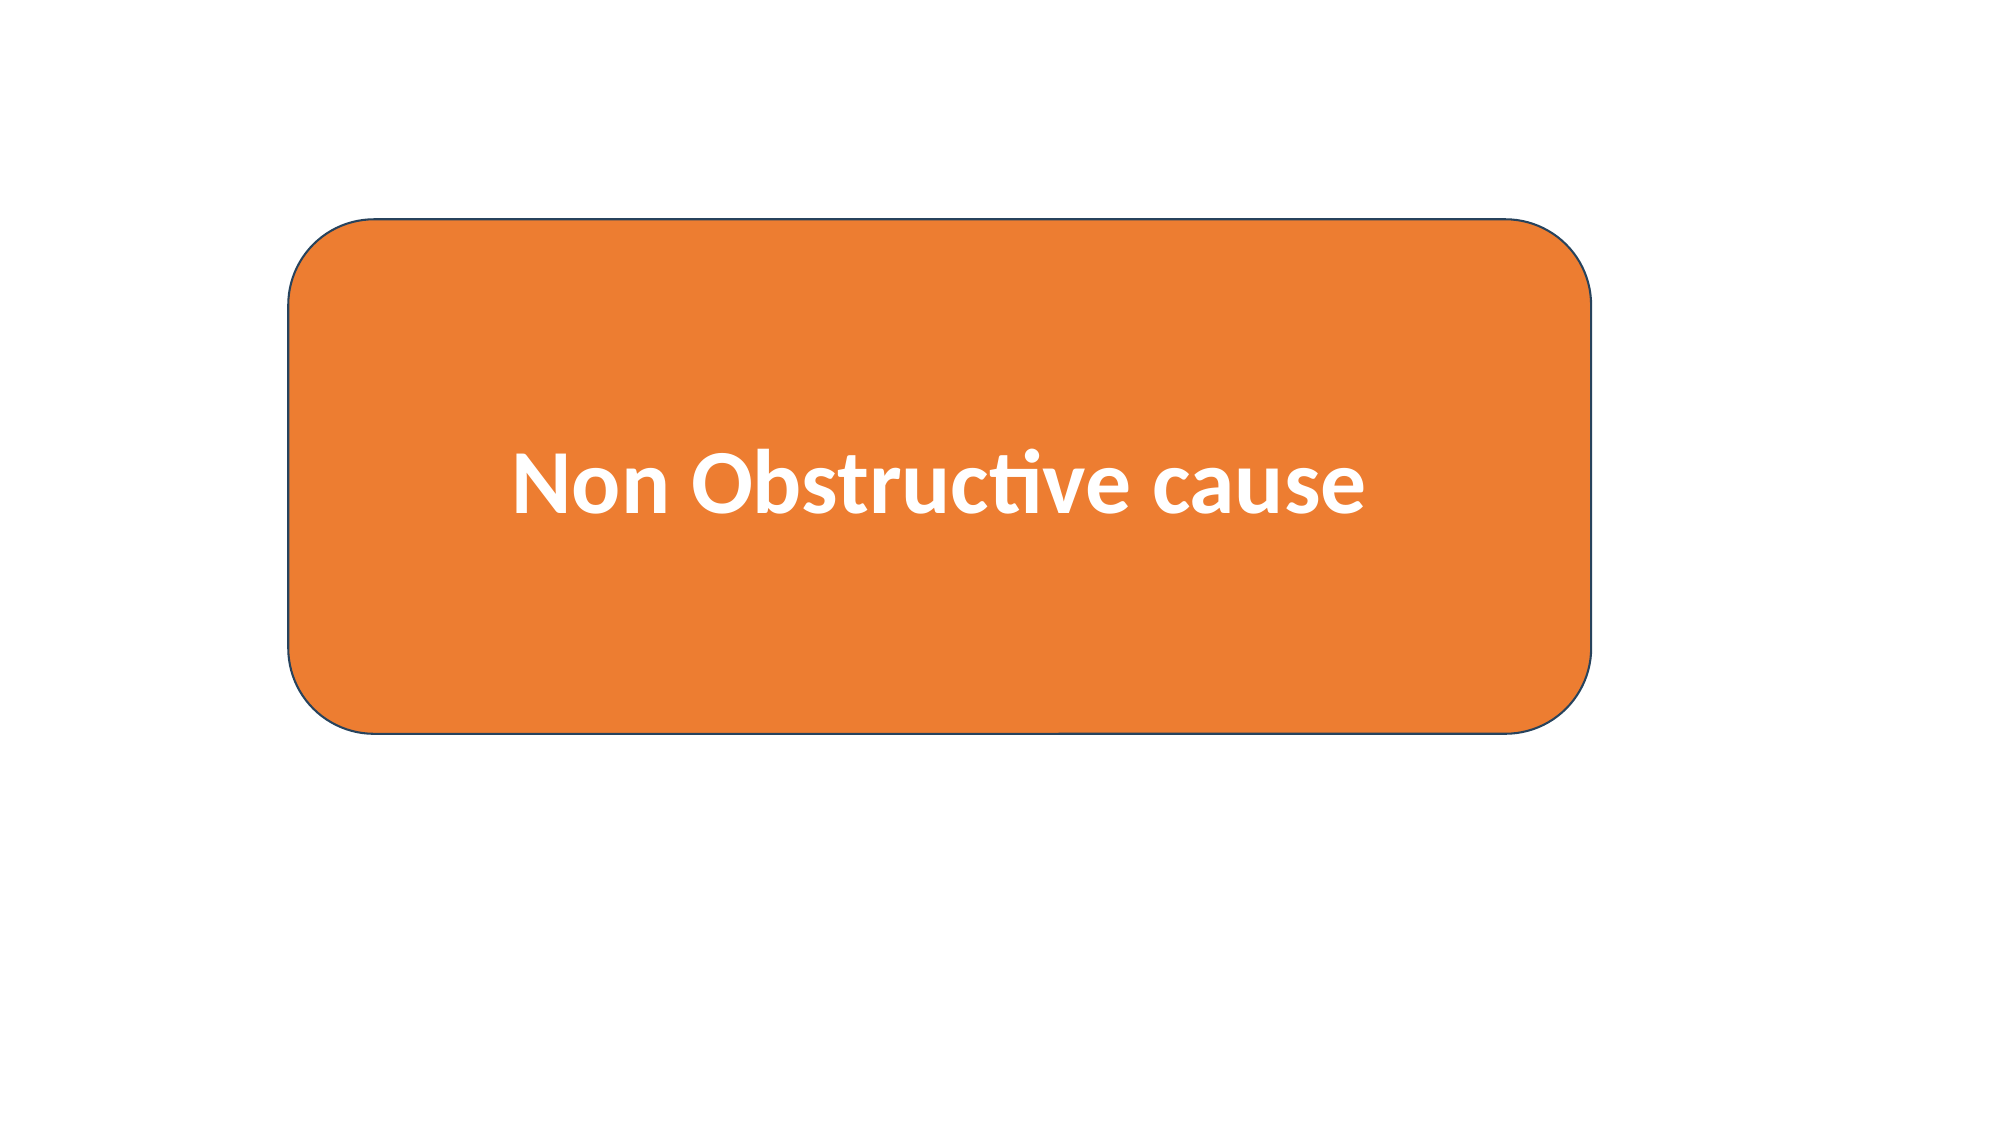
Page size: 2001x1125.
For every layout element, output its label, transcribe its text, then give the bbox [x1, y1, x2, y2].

text_box Non Obstructive cause [287, 218, 1593, 735]
